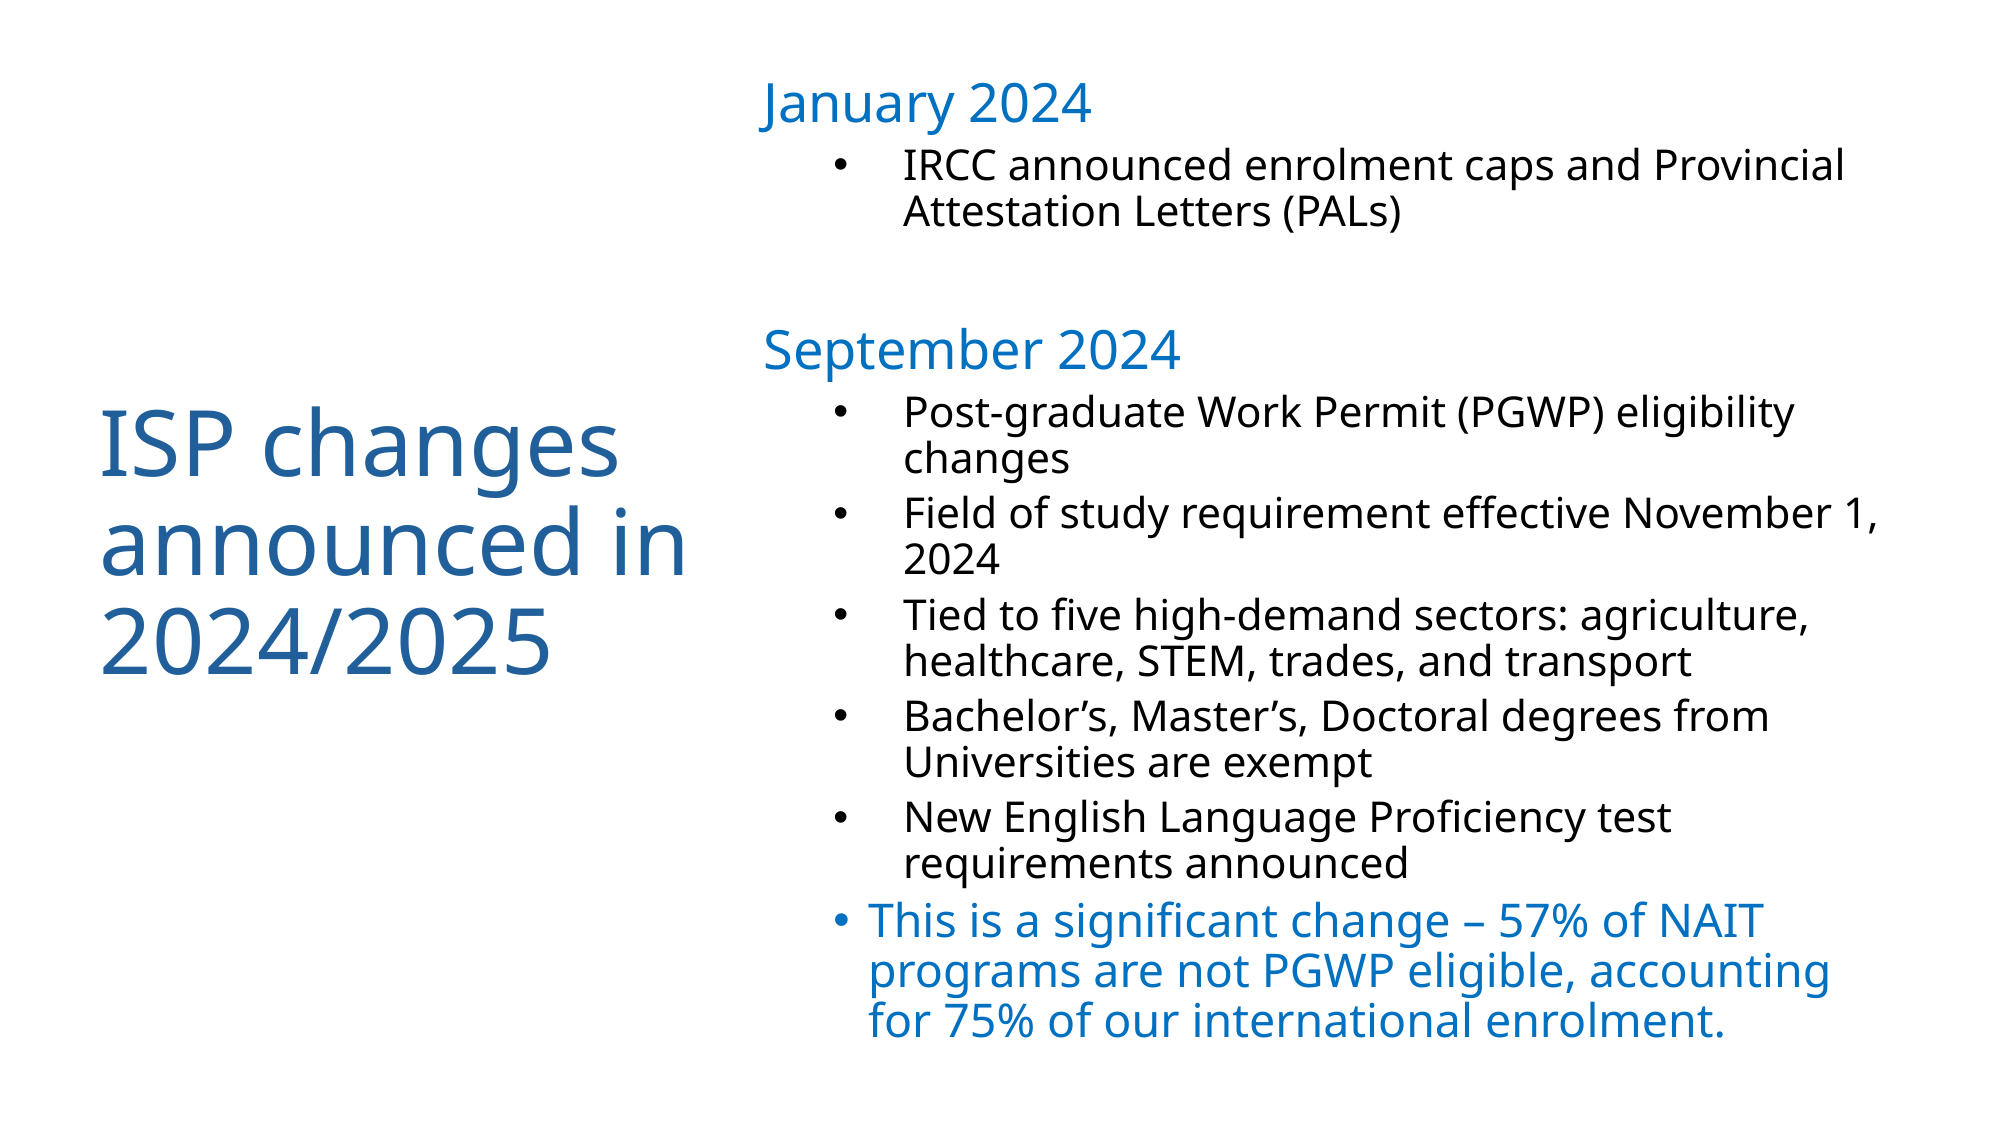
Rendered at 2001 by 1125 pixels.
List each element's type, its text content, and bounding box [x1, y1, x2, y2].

title ISP changes announced in 2024/2025 [84, 160, 747, 1043]
list January 2024 IRCC announced enrolment caps and Provincial Attestation Letters (PALs) September 2024 Post-graduate Work Permit (PGWP) eligibility changes Field of study requirement effective November 1, 2024 Tied to five high-demand sectors: agriculture, healthcare, STEM, trades, and transport Bachelor’s, Master’s, Doctoral degrees from Universities are exempt New English Language Proficiency test requirements announced This is a significant change – 57% of NAIT programs are not PGWP eligible, accounting for 75% of our international enrolment. [748, 67, 1918, 1062]
